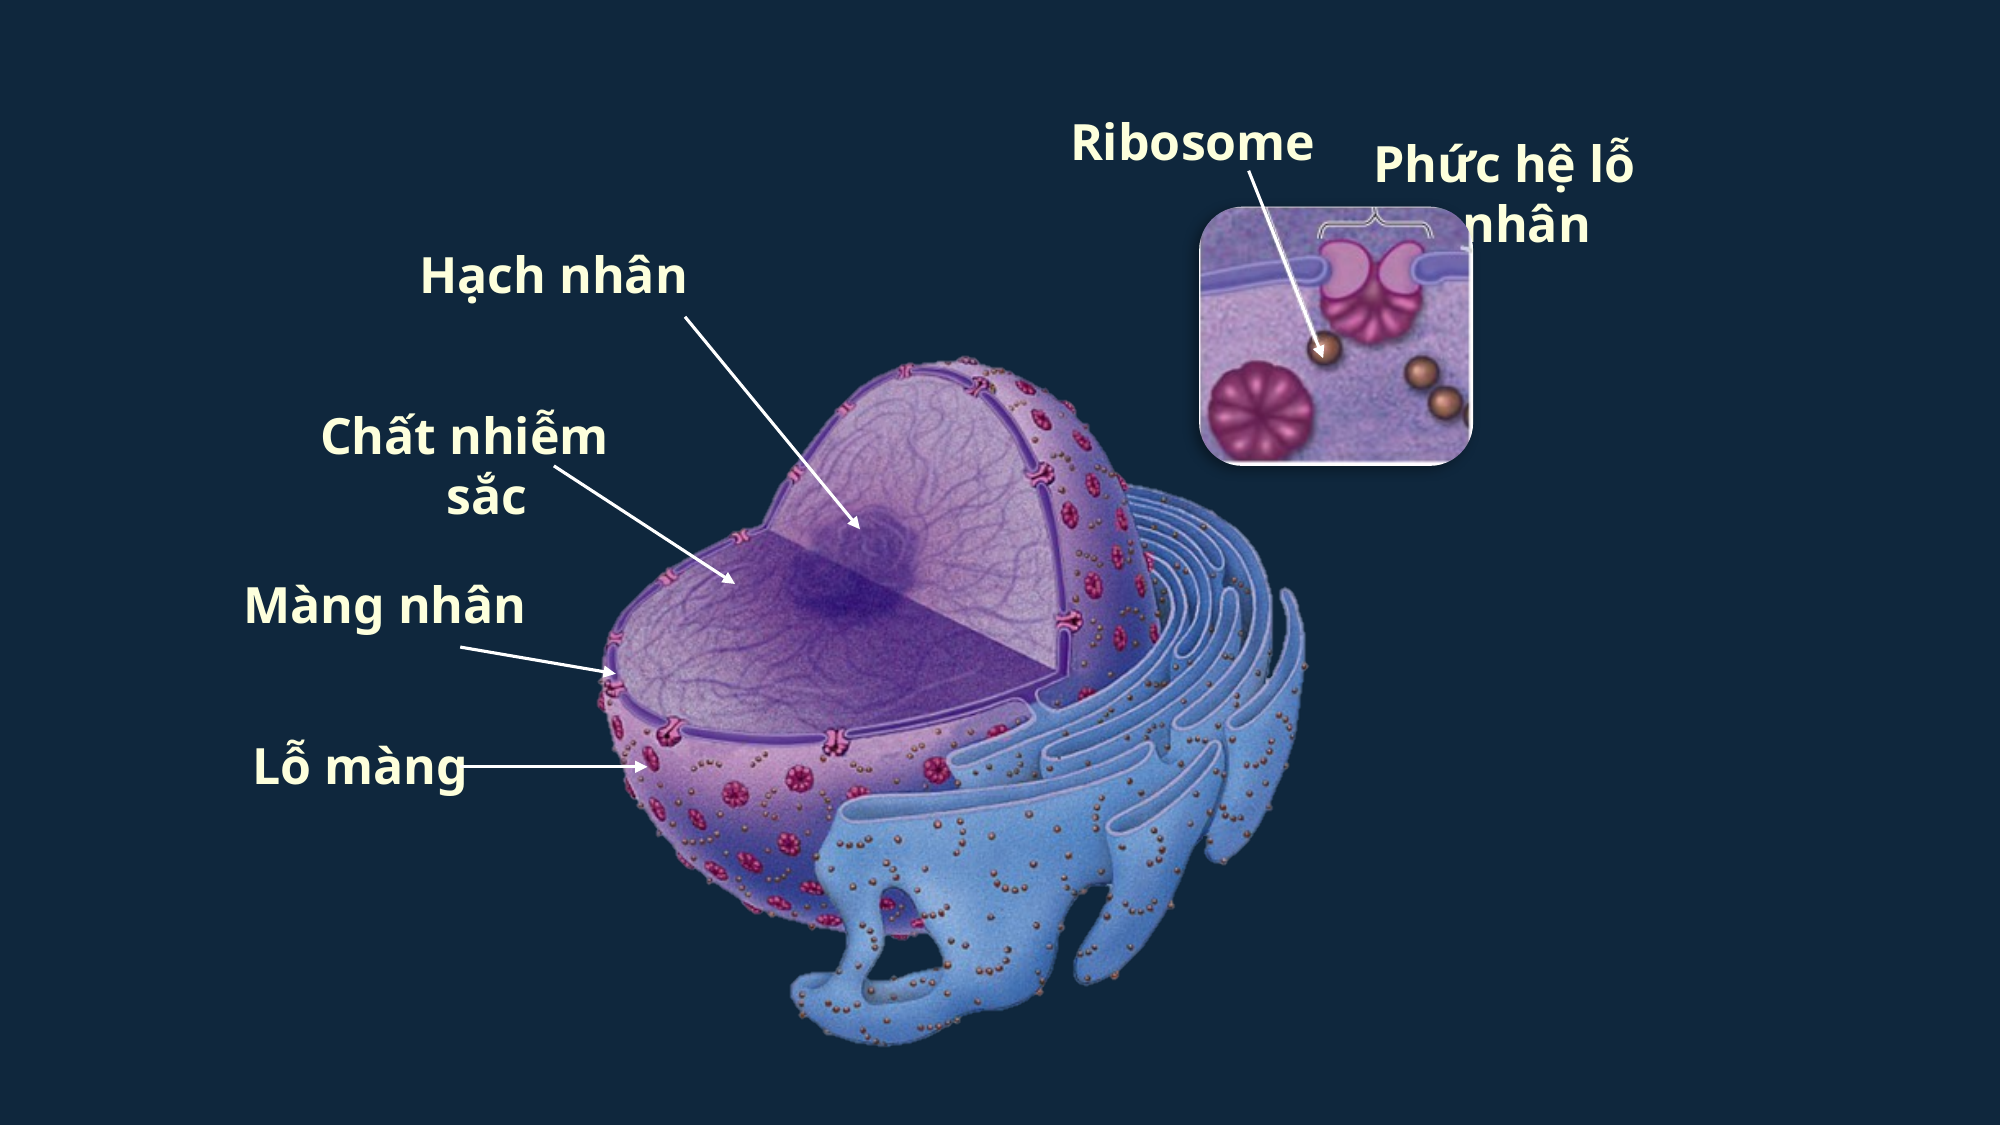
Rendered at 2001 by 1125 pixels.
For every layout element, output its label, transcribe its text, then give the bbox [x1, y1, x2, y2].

picture [584, 316, 685, 465]
text_box Chất nhiễm sắc [264, 397, 584, 460]
text_box Phức hệ lỗ nhân [1304, 124, 1705, 188]
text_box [460, 647, 616, 674]
text_box Màng nhân [185, 566, 584, 629]
picture [584, 206, 1474, 1058]
text_box Hạch nhân [353, 236, 754, 299]
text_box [553, 465, 735, 584]
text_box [1248, 170, 1324, 359]
text_box Ribosome [999, 103, 1400, 166]
text_box Lỗ màng [160, 726, 560, 790]
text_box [685, 316, 860, 530]
